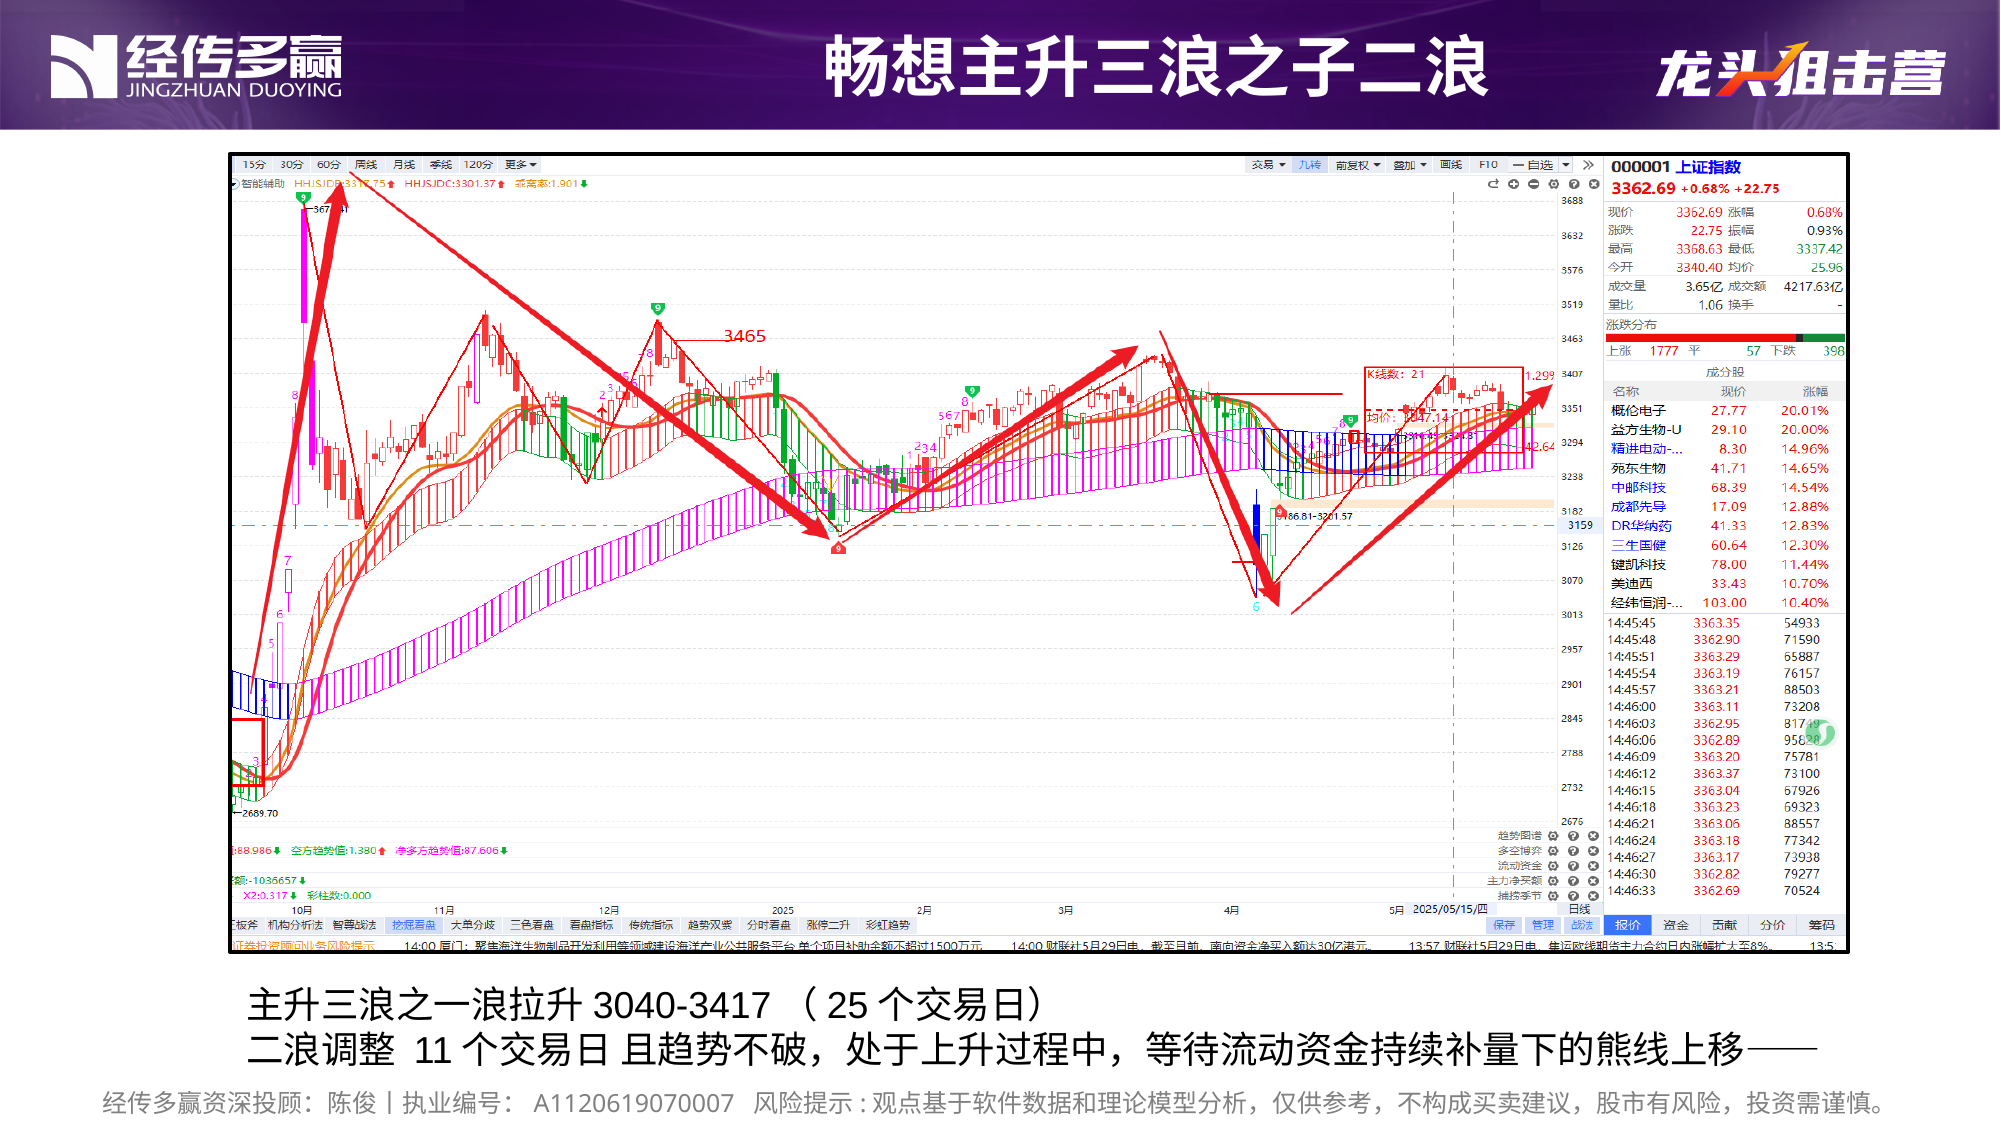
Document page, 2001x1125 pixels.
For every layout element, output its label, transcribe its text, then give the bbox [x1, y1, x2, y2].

picture [231, 156, 1847, 950]
text_box 畅想主升三浪之子二浪 [756, 17, 1558, 112]
text_box 主升三浪之一浪拉升3040-3417（25个交易日） 二浪调整 11个交易日 且趋势不破，处于上升过程中，等待流动资金持续补量下的熊线上移—— [231, 973, 1859, 1079]
picture [0, 0, 2000, 129]
